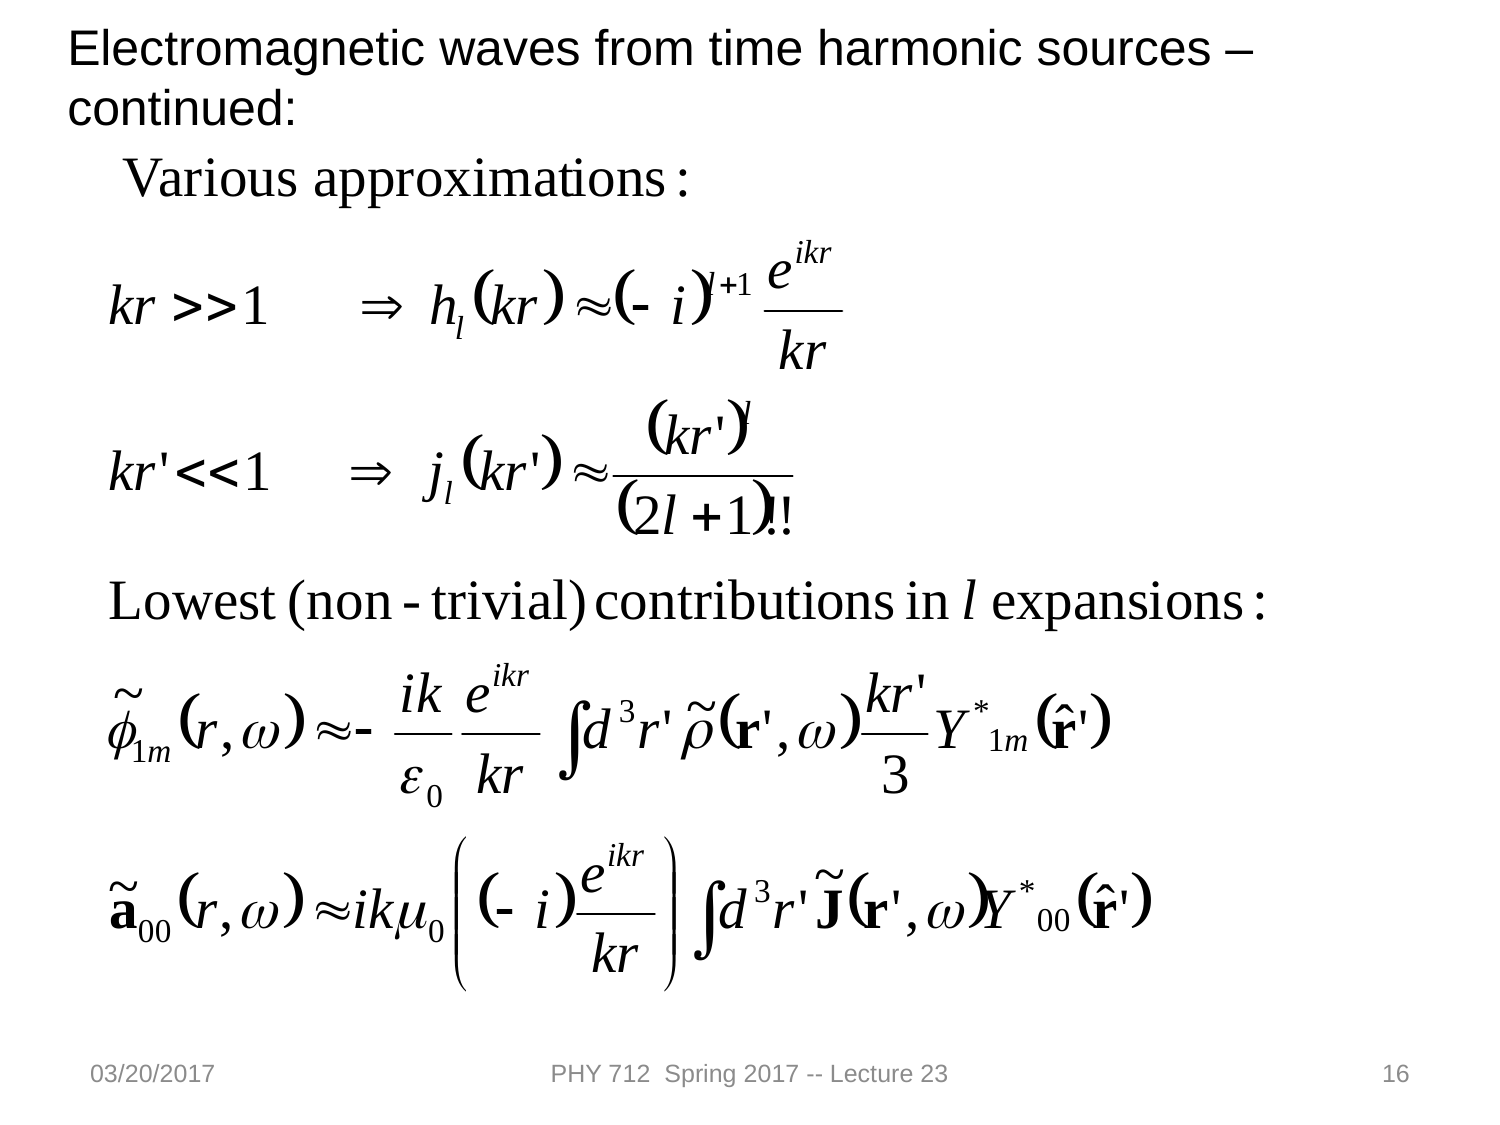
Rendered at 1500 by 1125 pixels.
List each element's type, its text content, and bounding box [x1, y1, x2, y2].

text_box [99, 144, 1274, 1003]
slide_number 16 [1074, 1042, 1425, 1103]
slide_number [75, 1042, 425, 1103]
text_box Electromagnetic waves from time harmonic sources – continued: [52, 8, 1390, 144]
footer PHY 712 Spring 2017 -- Lecture 23 [512, 1042, 988, 1103]
